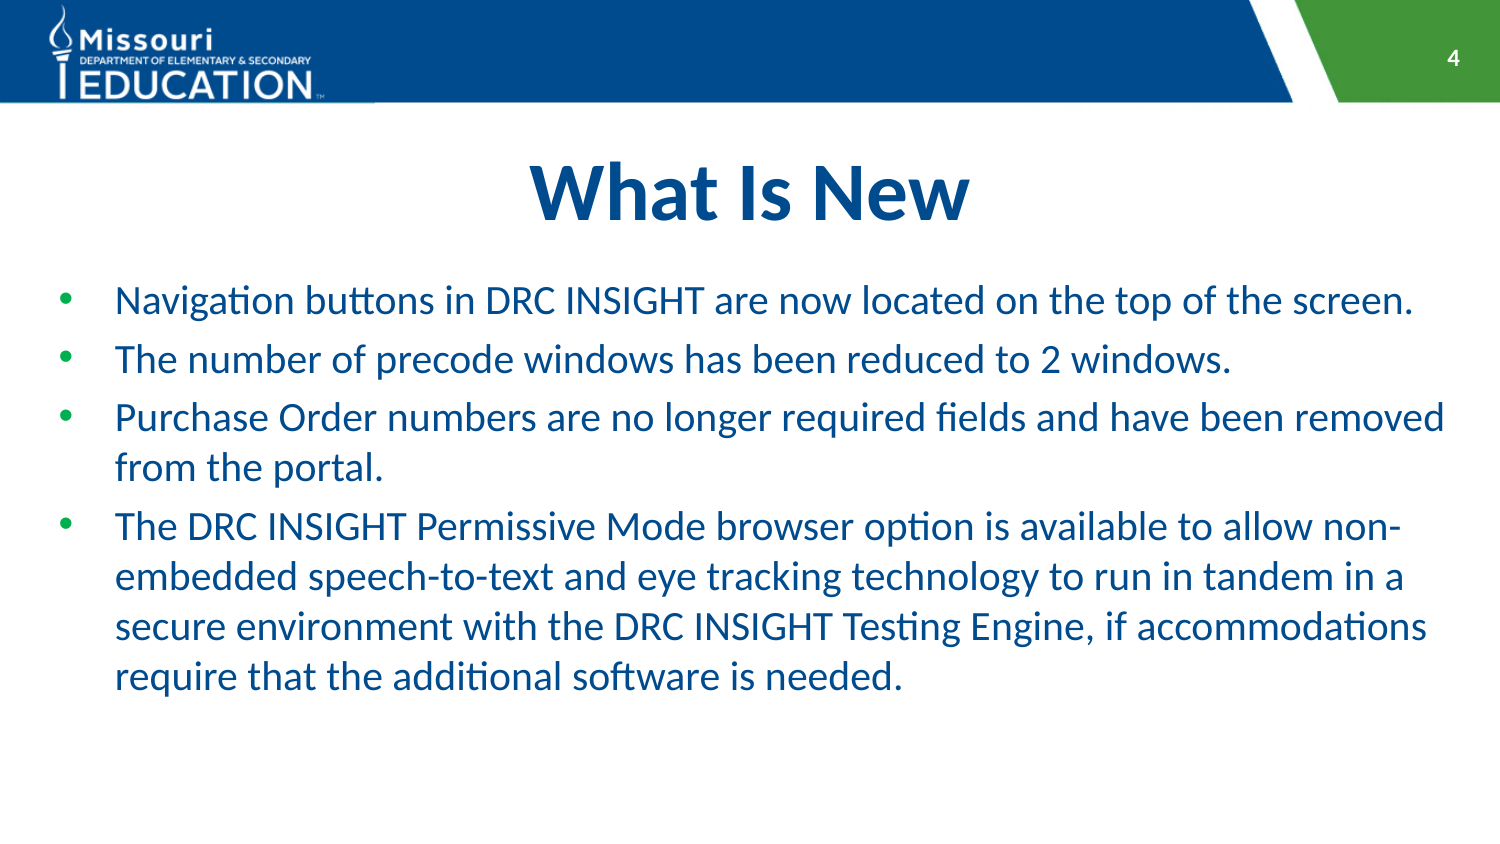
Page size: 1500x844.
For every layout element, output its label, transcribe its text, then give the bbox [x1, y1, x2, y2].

title What Is New [24, 121, 1475, 254]
list Navigation buttons in DRC INSIGHT are now located on the top of the screen. The number of precode windows has been reduced to 2 windows. Purchase Order numbers are no longer required fields and have been removed from the portal. The DRC INSIGHT Permissive Mode browser option is available to allow non-embedded speech-to-text and eye tracking technology to run in tandem in a secure environment with the DRC INSIGHT Testing Engine, if accommodations require that the additional software is needed. [24, 265, 1475, 810]
picture [0, 0, 1500, 844]
slide_number 4 [1350, 34, 1475, 80]
